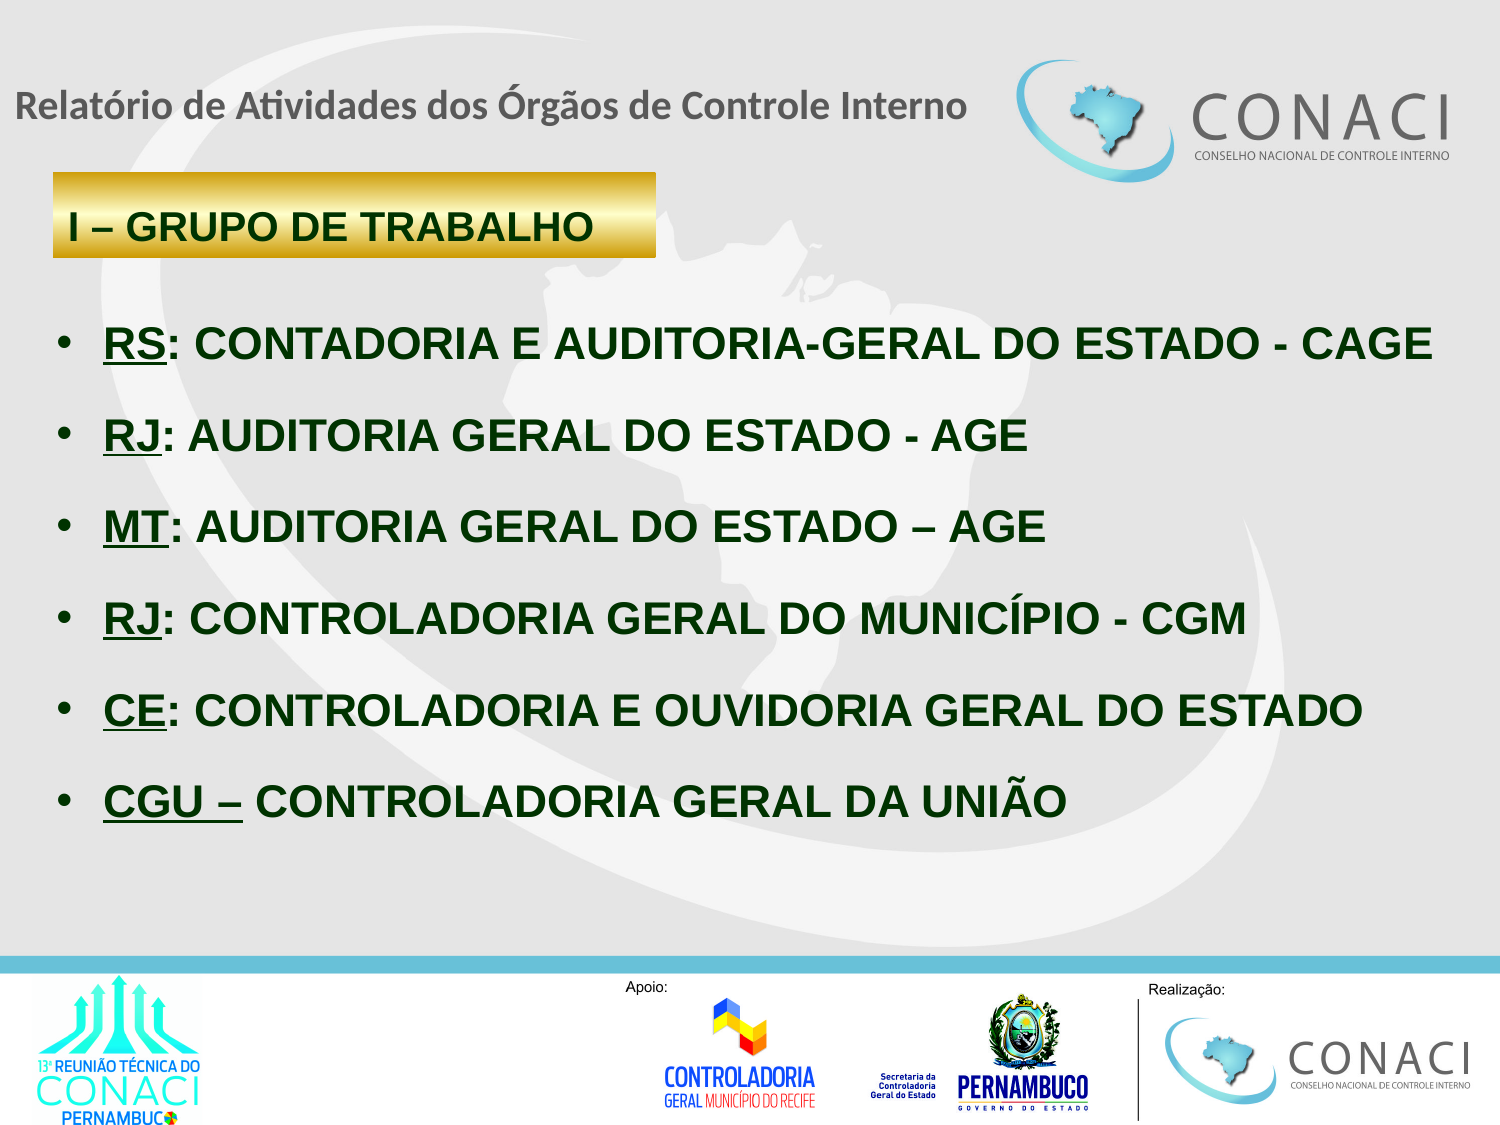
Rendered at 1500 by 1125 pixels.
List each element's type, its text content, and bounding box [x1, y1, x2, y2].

text_box Relatório de Atividades dos Órgãos de Controle Interno [0, 70, 1350, 149]
picture [0, 0, 1500, 1125]
text_box I – GRUPO DE TRABALHO [53, 172, 656, 258]
subtitle RS: CONTADORIA E AUDITORIA-GERAL DO ESTADO - CAGE RJ: AUDITORIA GERAL DO ESTADO - AGE MT: AUDITORIA GERAL DO ESTADO – AGE RJ: CONTROLADORIA GERAL DO MUNICÍPIO - CGM CE: CONTROLADORIA E OUVIDORIA GERAL DO ESTADO CGU – CONTROLADORIA GERAL DA UNIÃO [41, 278, 1468, 894]
